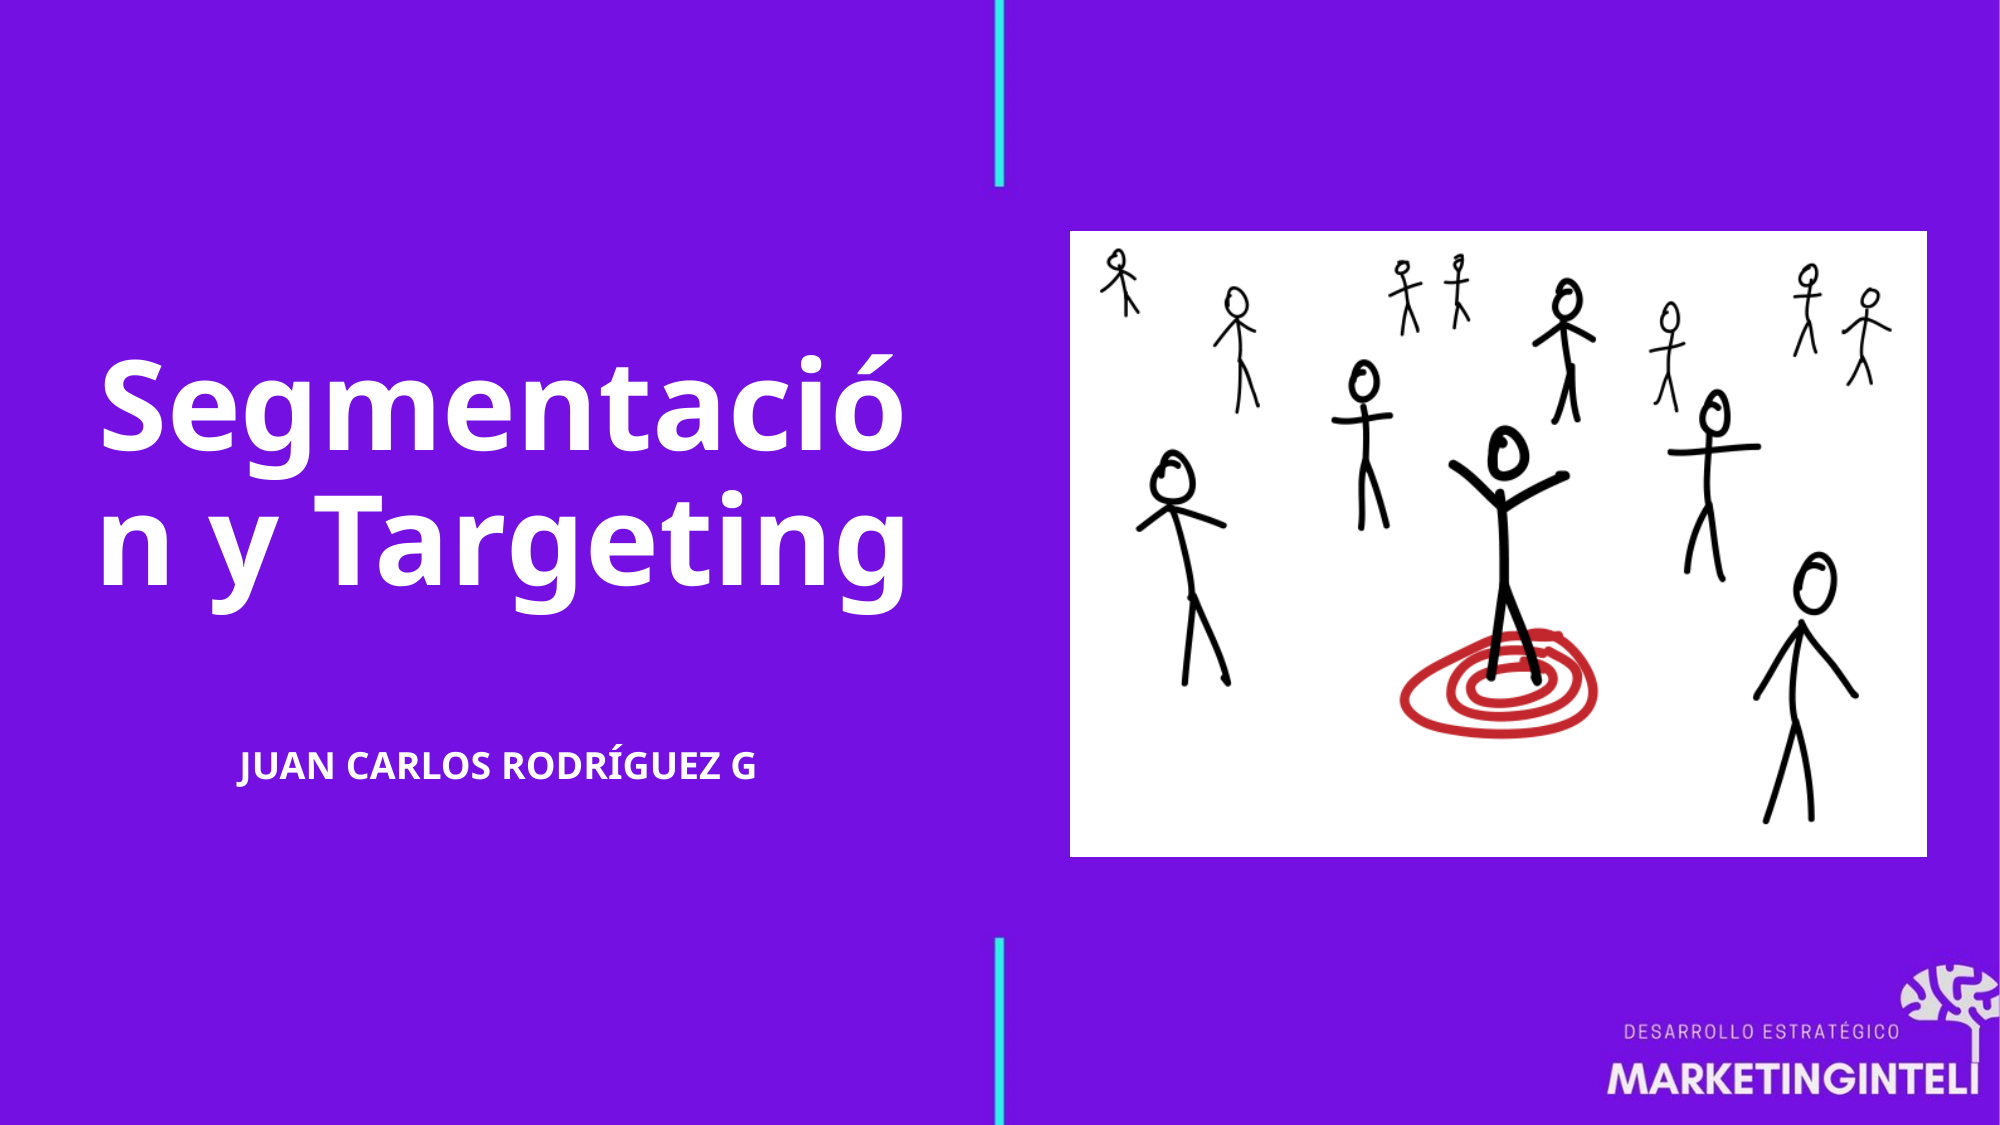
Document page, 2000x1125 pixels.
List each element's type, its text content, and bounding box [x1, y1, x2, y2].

picture [0, 0, 2000, 1125]
title Segmentación y Targeting JUAN CARLOS RODRÍGUEZ G [66, 456, 941, 674]
